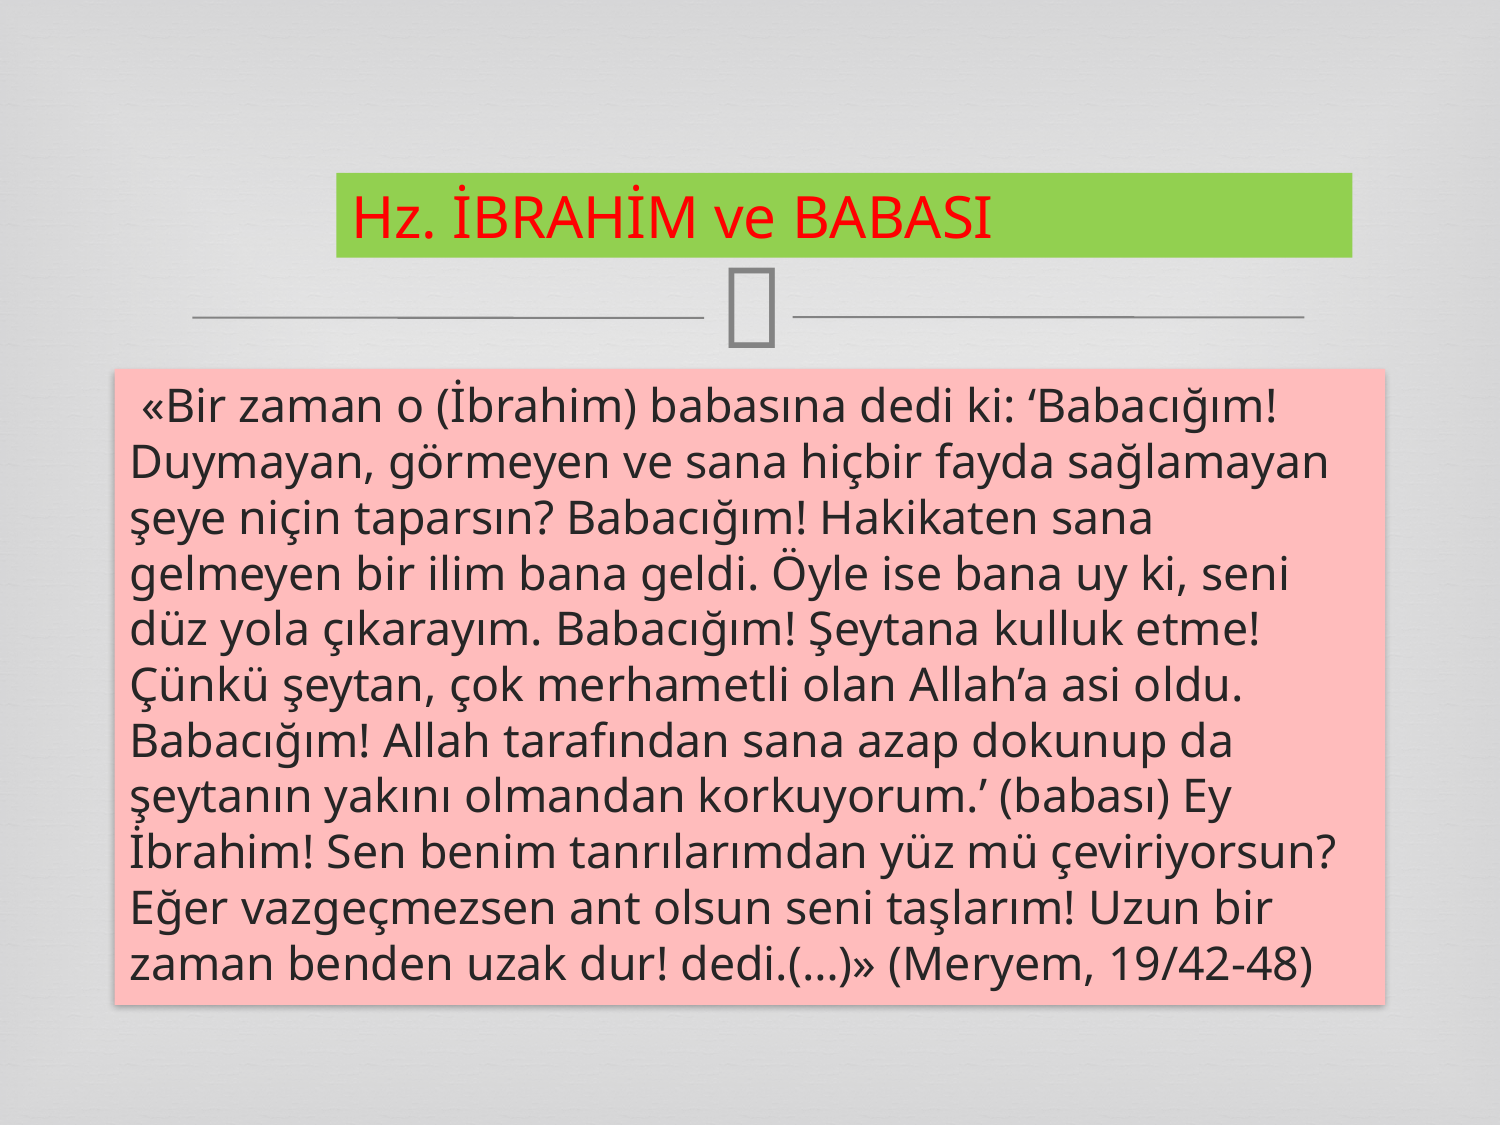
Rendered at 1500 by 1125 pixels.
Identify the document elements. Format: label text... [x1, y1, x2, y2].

text_box Hz. İBRAHİM ve BABASI [336, 172, 1353, 258]
list «Bir zaman o (İbrahim) babasına dedi ki: ‘Babacığım! Duymayan, görmeyen ve sana hiçbir fayda sağlamayan şeye niçin taparsın? Babacığım! Hakikaten sana gelmeyen bir ilim bana geldi. Öyle ise bana uy ki, seni düz yola çıkarayım. Babacığım! Şeytana kulluk etme! Çünkü şeytan, çok merhametli olan Allah’a asi oldu. Babacığım! Allah tarafından sana azap dokunup da şeytanın yakını olmandan korkuyorum.’ (babası) Ey İbrahim! Sen benim tanrılarımdan yüz mü çeviriyorsun? Eğer vazgeçmezsen ant olsun seni taşlarım! Uzun bir zaman benden uzak dur! dedi.(…)» (Meryem, 19/42-48) [114, 368, 1386, 1005]
